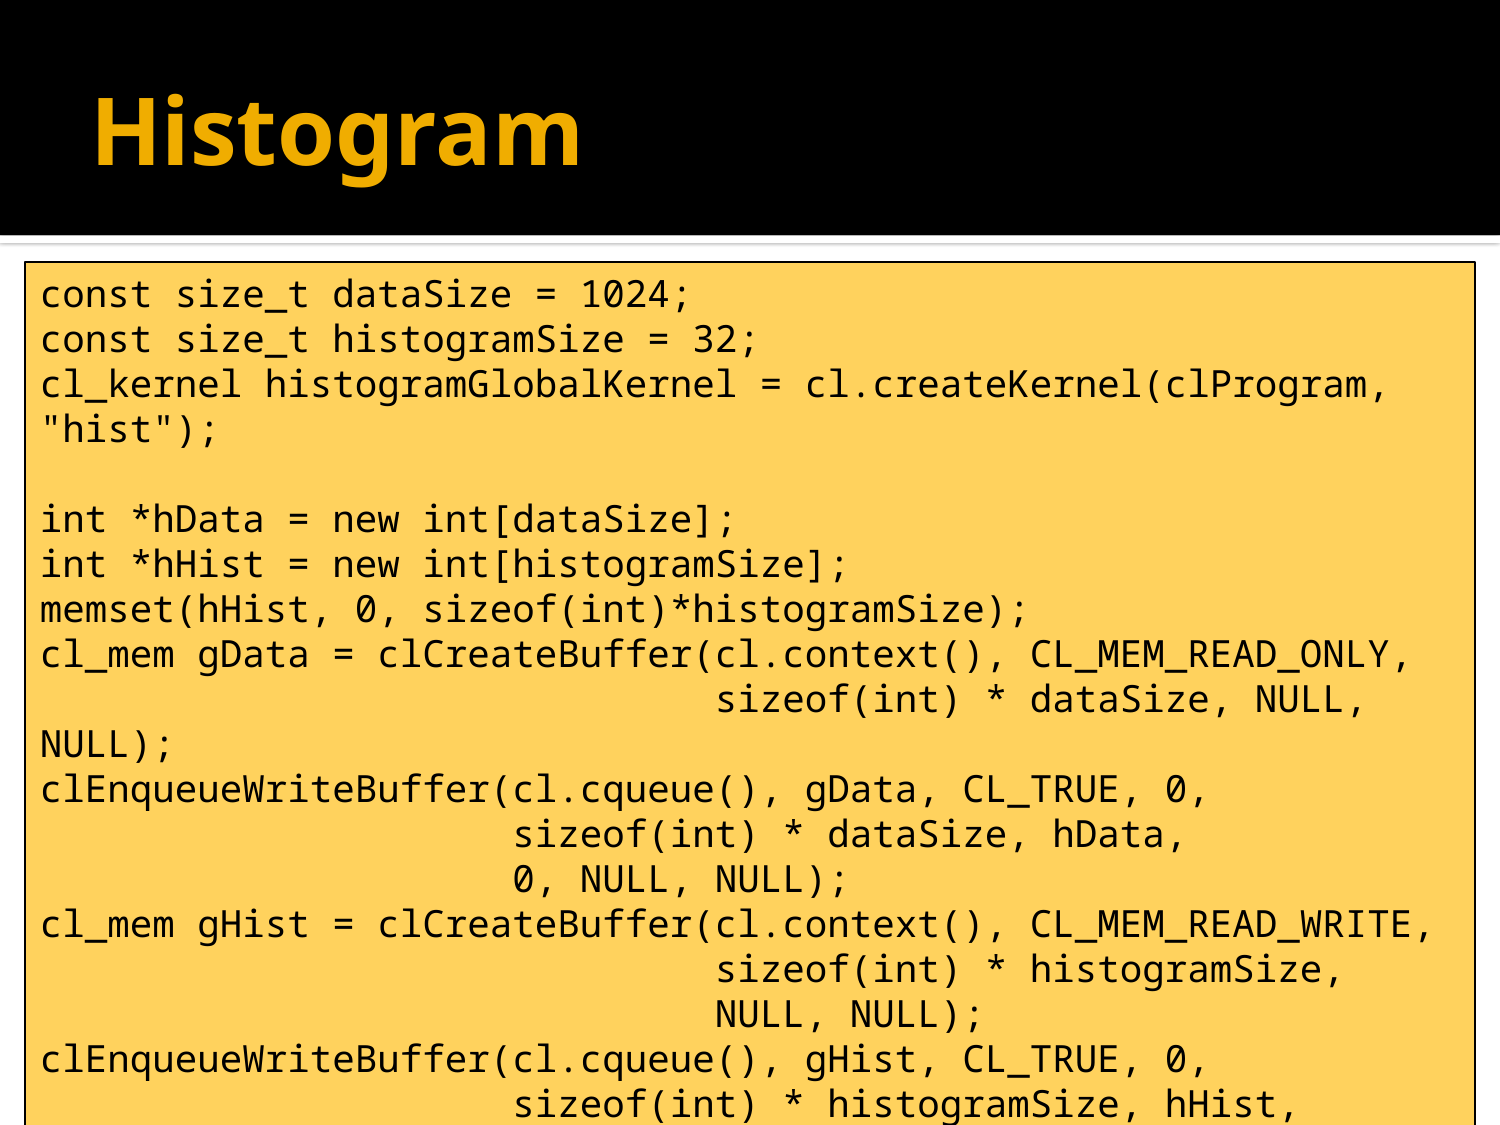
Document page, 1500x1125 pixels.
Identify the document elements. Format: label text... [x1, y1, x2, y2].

text_box const size_t dataSize = 1024; const size_t histogramSize = 32; cl_kernel histogramGlobalKernel = cl.createKernel(clProgram, "hist"); int *hData = new int[dataSize]; int *hHist = new int[histogramSize]; memset(hHist, 0, sizeof(int)*histogramSize); cl_mem gData = clCreateBuffer(cl.context(), CL_MEM_READ_ONLY, sizeof(int) * dataSize, NULL, NULL); clEnqueueWriteBuffer(cl.cqueue(), gData, CL_TRUE, 0, sizeof(int) * dataSize, hData, 0, NULL, NULL); cl_mem gHist = clCreateBuffer(cl.context(), CL_MEM_READ_WRITE, sizeof(int) * histogramSize, NULL, NULL); clEnqueueWriteBuffer(cl.cqueue(), gHist, CL_TRUE, 0, sizeof(int) * histogramSize, hHist, 0, NULL, NULL); [24, 262, 1475, 1125]
title Histogram [75, 25, 1425, 231]
